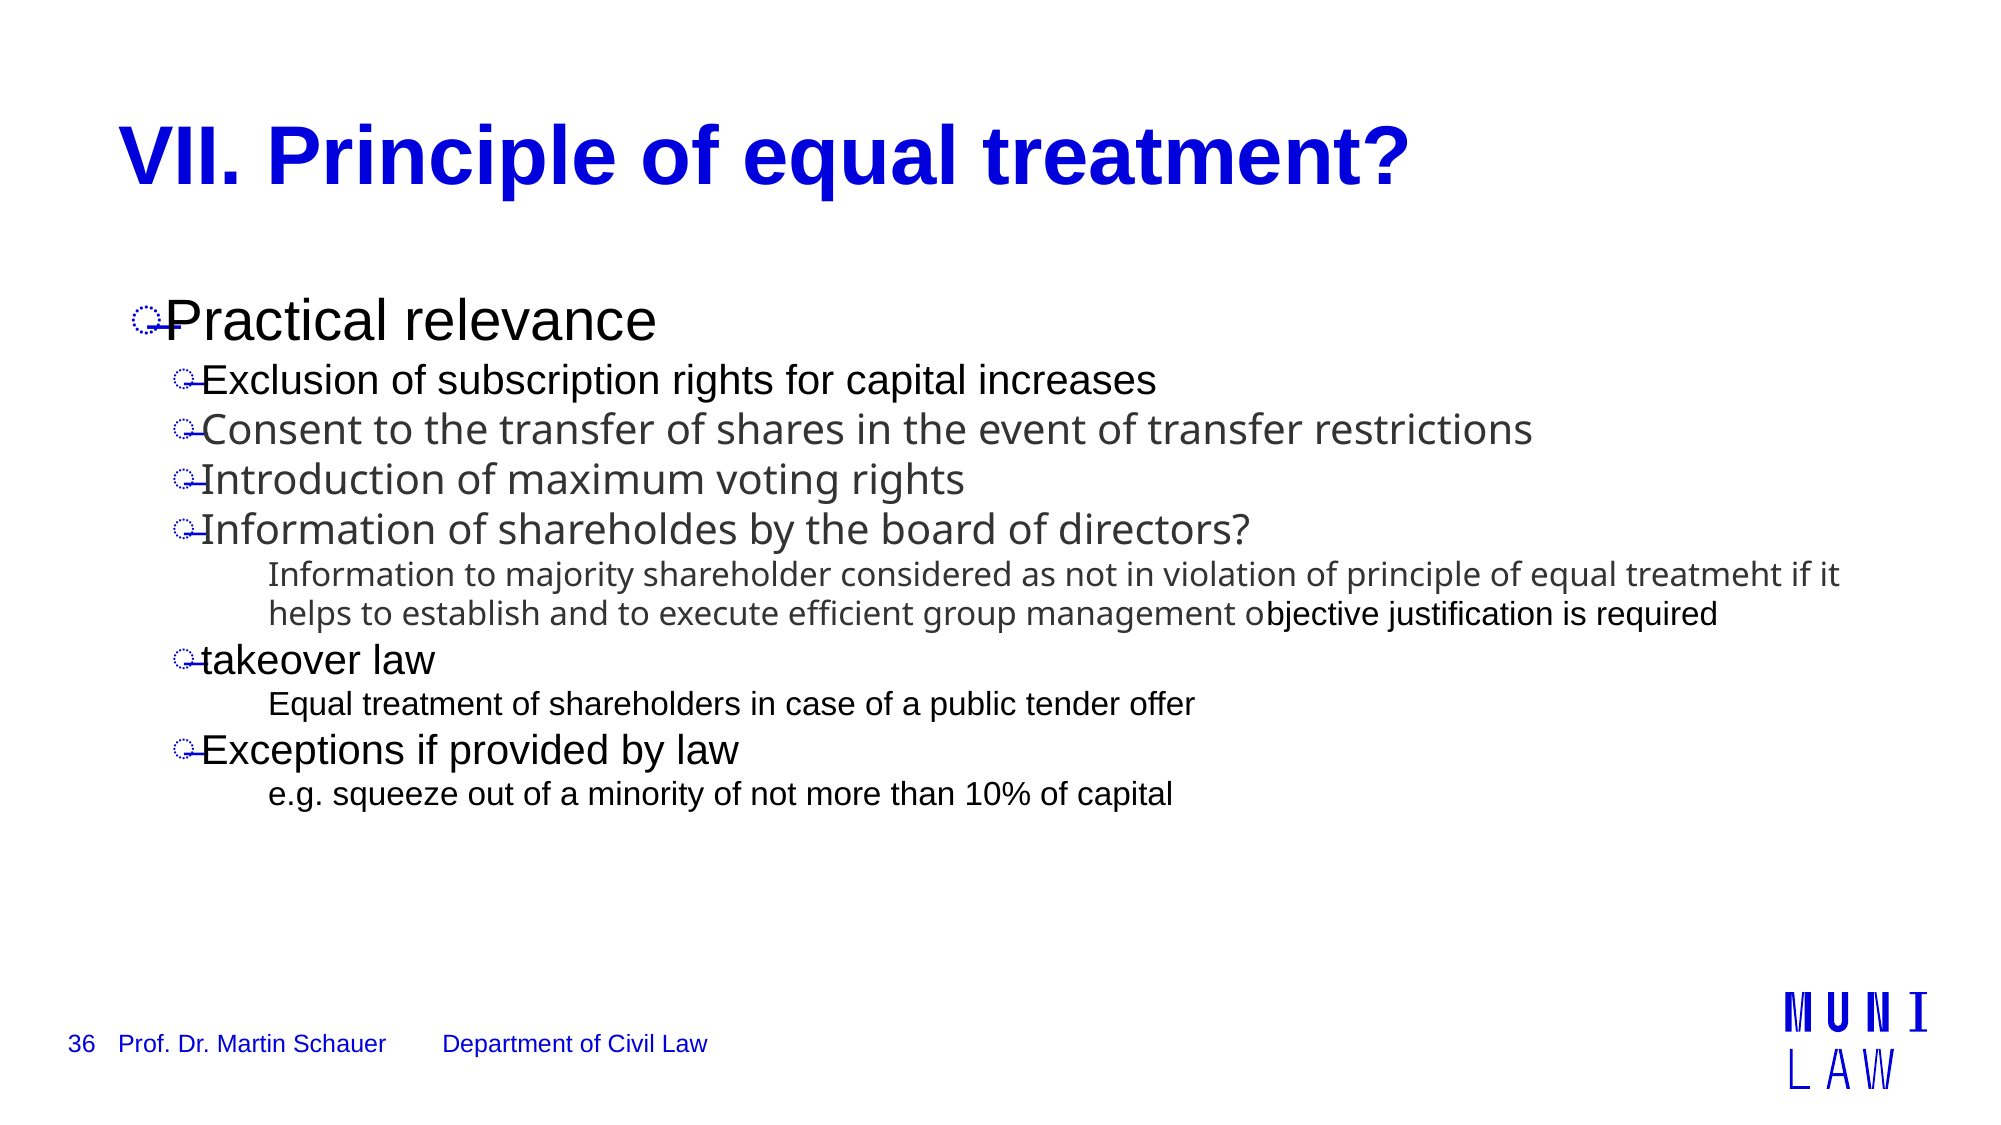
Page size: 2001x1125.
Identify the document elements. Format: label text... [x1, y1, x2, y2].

list Practical relevance Exclusion of subscription rights for capital increases Consent to the transfer of shares in the event of transfer restrictions Introduction of maximum voting rights Information of shareholdes by the board of directors? Information to majority shareholder considered as not in violation of principle of equal treatmeht if it helps to establish and to execute efficient group management objective justification is required takeover law Equal treatment of shareholders in case of a public tender offer Exceptions if provided by law e.g. squeeze out of a minority of not more than 10% of capital [118, 277, 1883, 957]
footer Prof. Dr. Martin Schauer Department of Civil Law [118, 1021, 1418, 1063]
title VII. Principle of equal treatment? [118, 118, 1883, 193]
slide_number 36 [67, 1021, 110, 1063]
